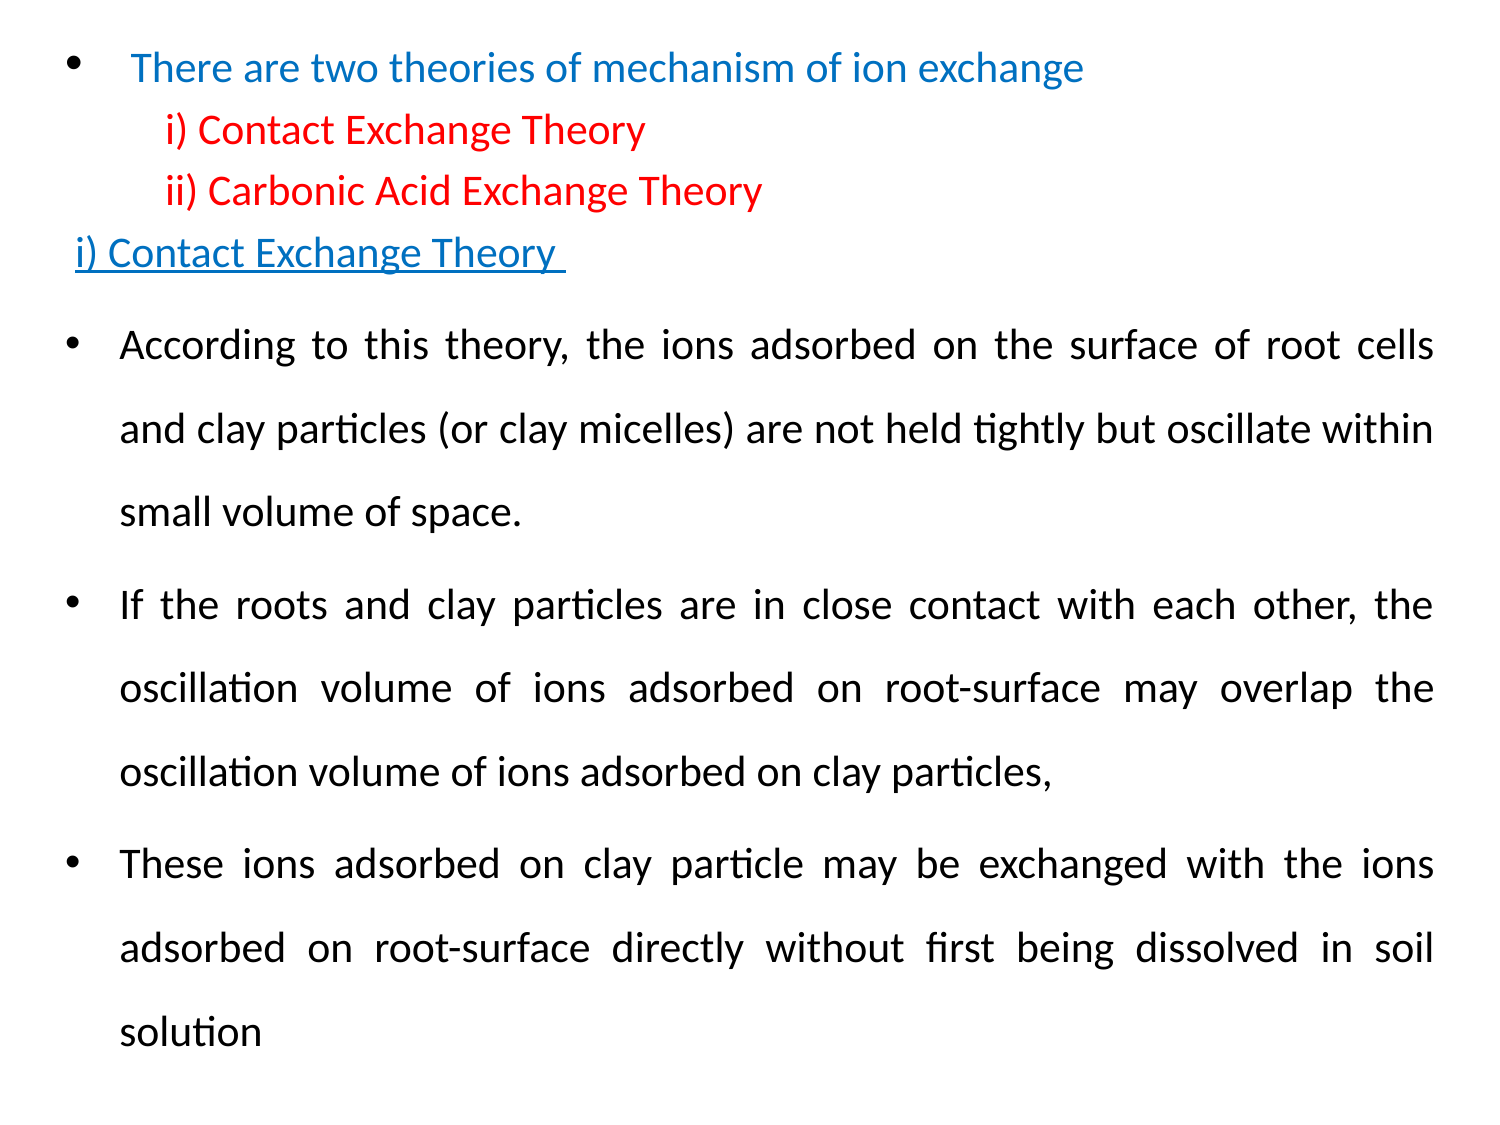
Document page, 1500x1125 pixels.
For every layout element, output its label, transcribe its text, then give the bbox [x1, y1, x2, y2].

list There are two theories of mechanism of ion exchange i) Contact Exchange Theory ii) Carbonic Acid Exchange Theory i) Contact Exchange Theory According to this theory, the ions adsorbed on the surface of root cells and clay particles (or clay micelles) are not held tightly but oscillate within small volume of space. If the roots and clay particles are in close contact with each other, the oscillation volume of ions adsorbed on root-surface may overlap the oscillation volume of ions adsorbed on clay particles, These ions adsorbed on clay particle may be exchanged with the ions adsorbed on root-surface di­rectly without first being dissolved in soil solution [50, 24, 1450, 1075]
